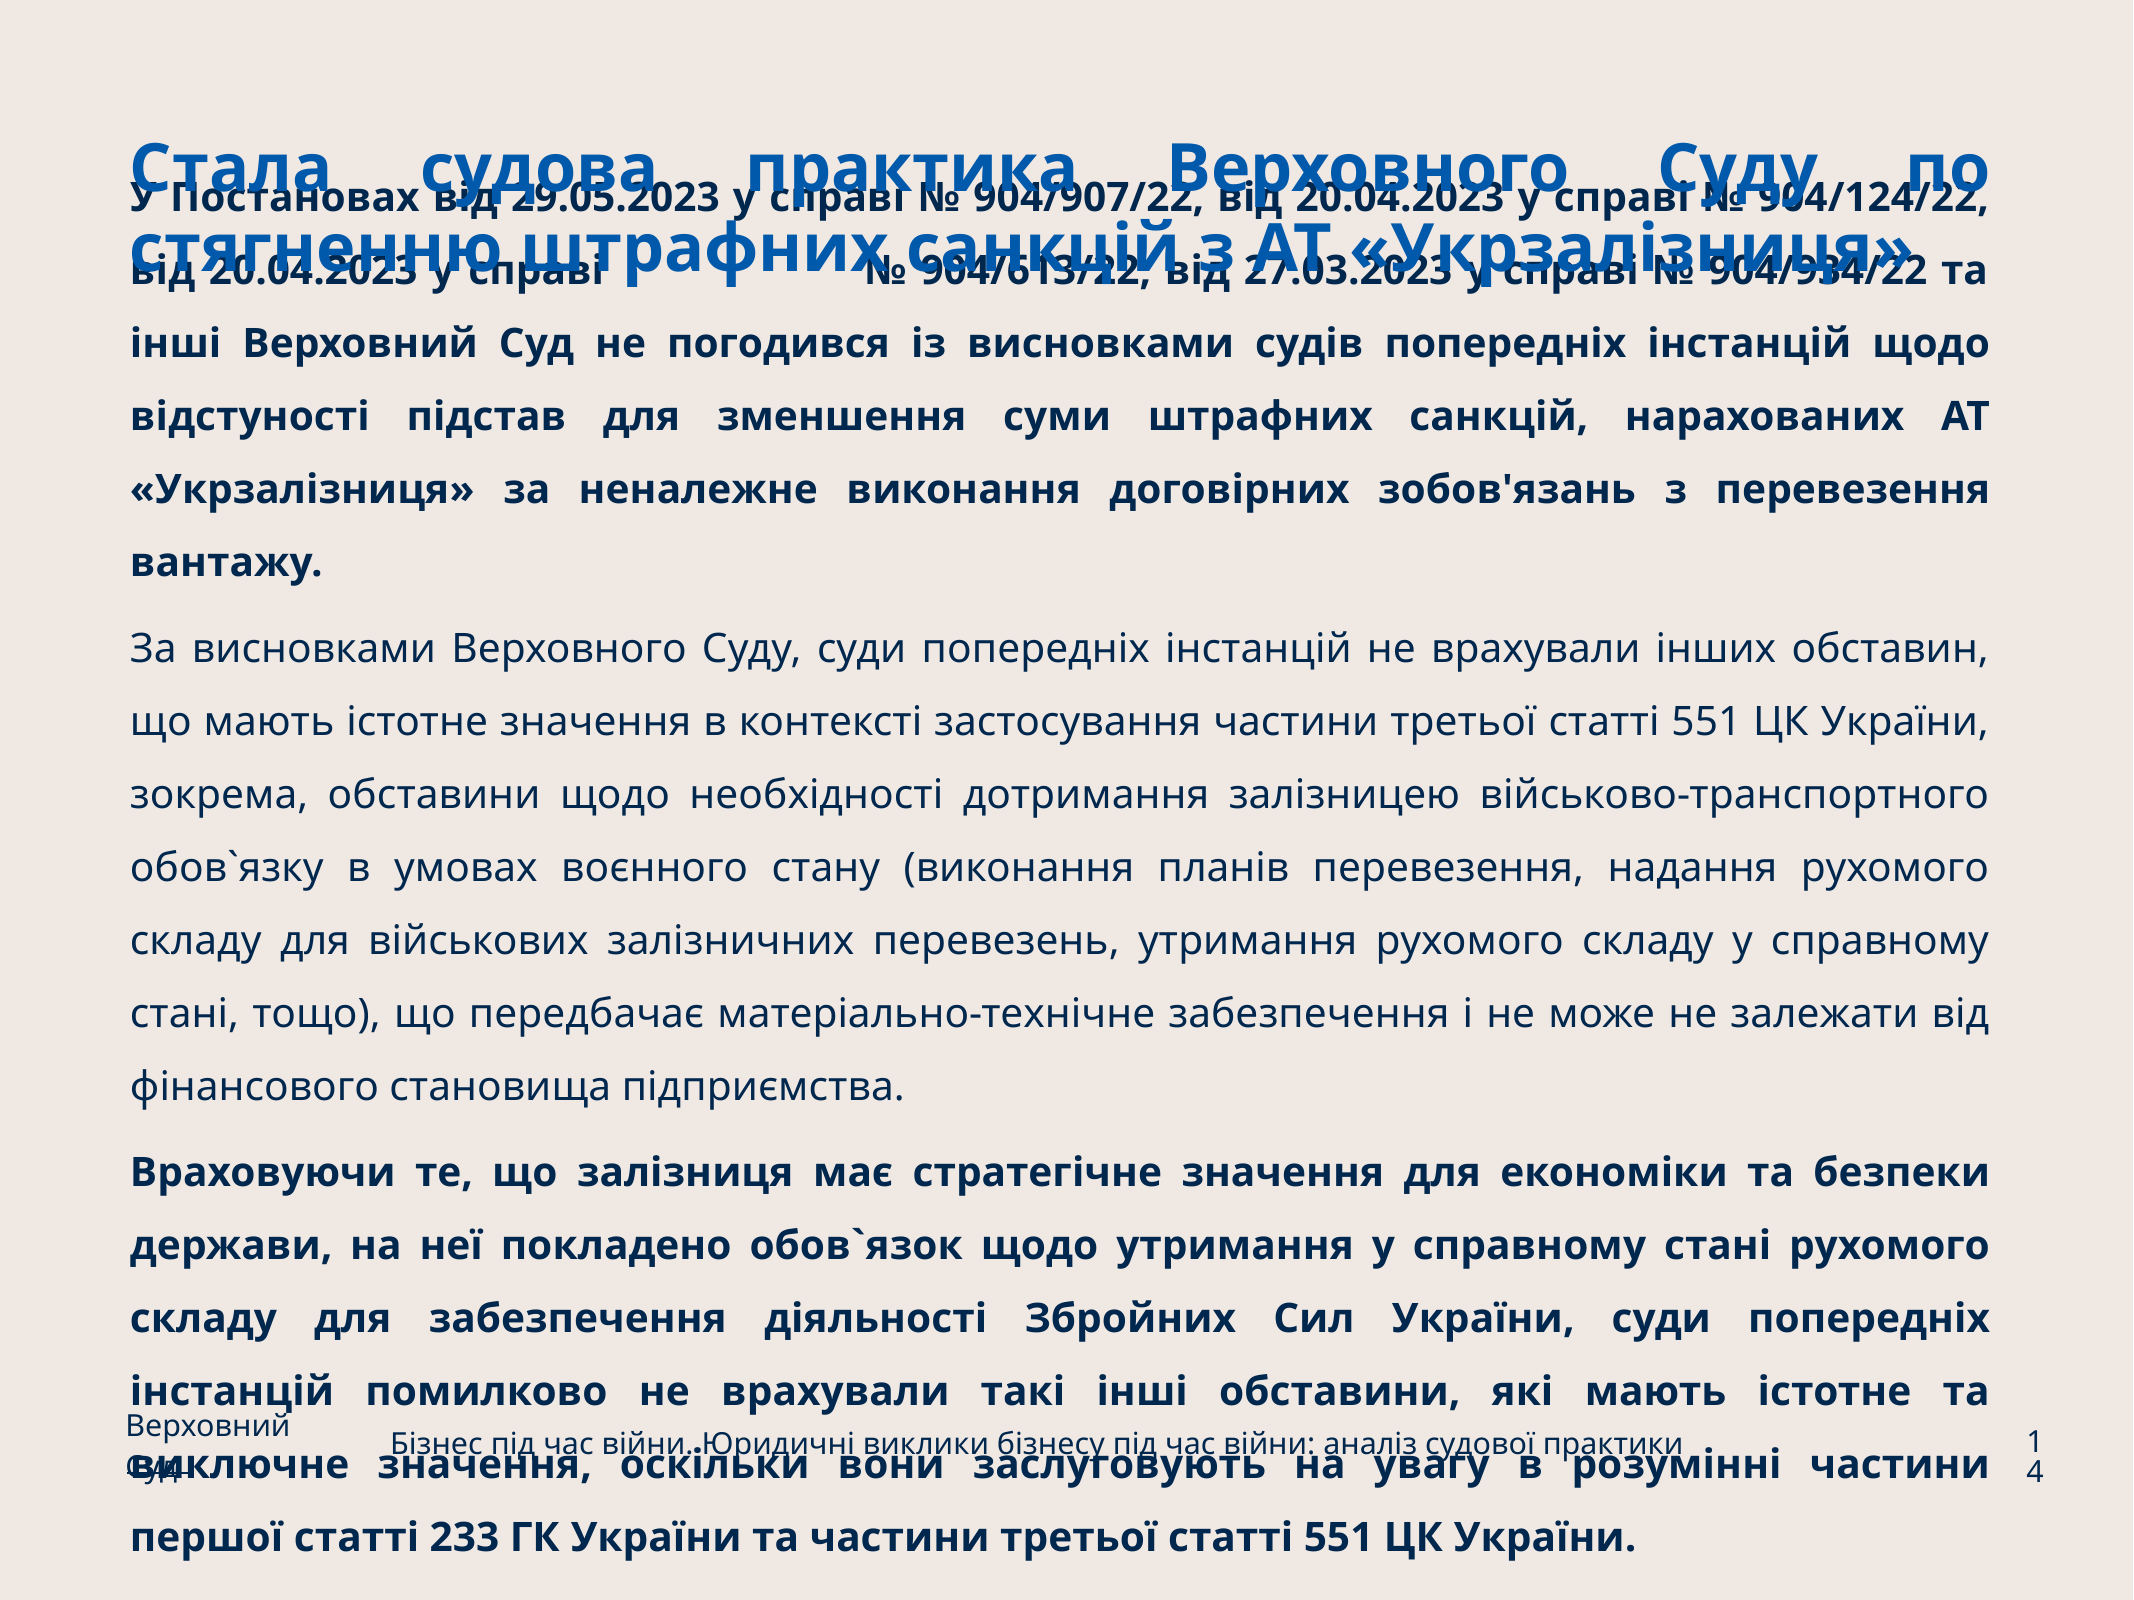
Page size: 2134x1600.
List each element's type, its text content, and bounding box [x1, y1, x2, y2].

text_box Верховний Суд [107, 1399, 339, 1485]
text_box Бізнес під час війни. Юридичні виклики бізнесу під час війни: аналіз судової практики [375, 1416, 1953, 1521]
title Стала судова практика Верховного Суду по стягненню штрафних санкцій з АТ «Укрзалізниця» [121, 142, 2001, 269]
subtitle У Постановах від 29.05.2023 у справі № 904/907/22, від 20.04.2023 у справі № 904/124/22, від 20.04.2023 у справі № 904/613/22, від 27.03.2023 у справі № 904/934/22 та інші Верховний Суд не погодився із висновками судів попередніх інстанцій щодо відстуності підстав для зменшення суми штрафних санкцій, нарахованих АТ «Укрзалізниця» за неналежне виконання договірних зобов'язань з перевезення вантажу. За висновками Верховного Суду, суди попередніх інстанцій не врахували інших обставин, що мають істотне значення в контексті застосування частини третьої статті 551 ЦК України, зокрема, обставини щодо необхідності дотримання залізницею військово-транспортного обов`язку в умовах воєнного стану (виконання планів перевезення, надання рухомого складу для військових залізничних перевезень, утримання рухомого складу у справному стані, тощо), що передбачає матеріально-технічне забезпечення і не може не залежати від фінансового становища підприємства. Враховуючи те, що залізниця має стратегічне значення для економіки та безпеки держави, на неї покладено обов`язок щодо утримання у справному стані рухомого складу для забезпечення діяльності Збройних Сил України, суди попередніх інстанцій помилково не врахували такі інші обставини, які мають істотне та виключне значення, оскільки вони заслуговують на увагу в розумінні частини першої статті 233 ГК України та частини третьої статті 551 ЦК України. [121, 575, 2001, 1226]
text_box 14 [2011, 1414, 2073, 1468]
